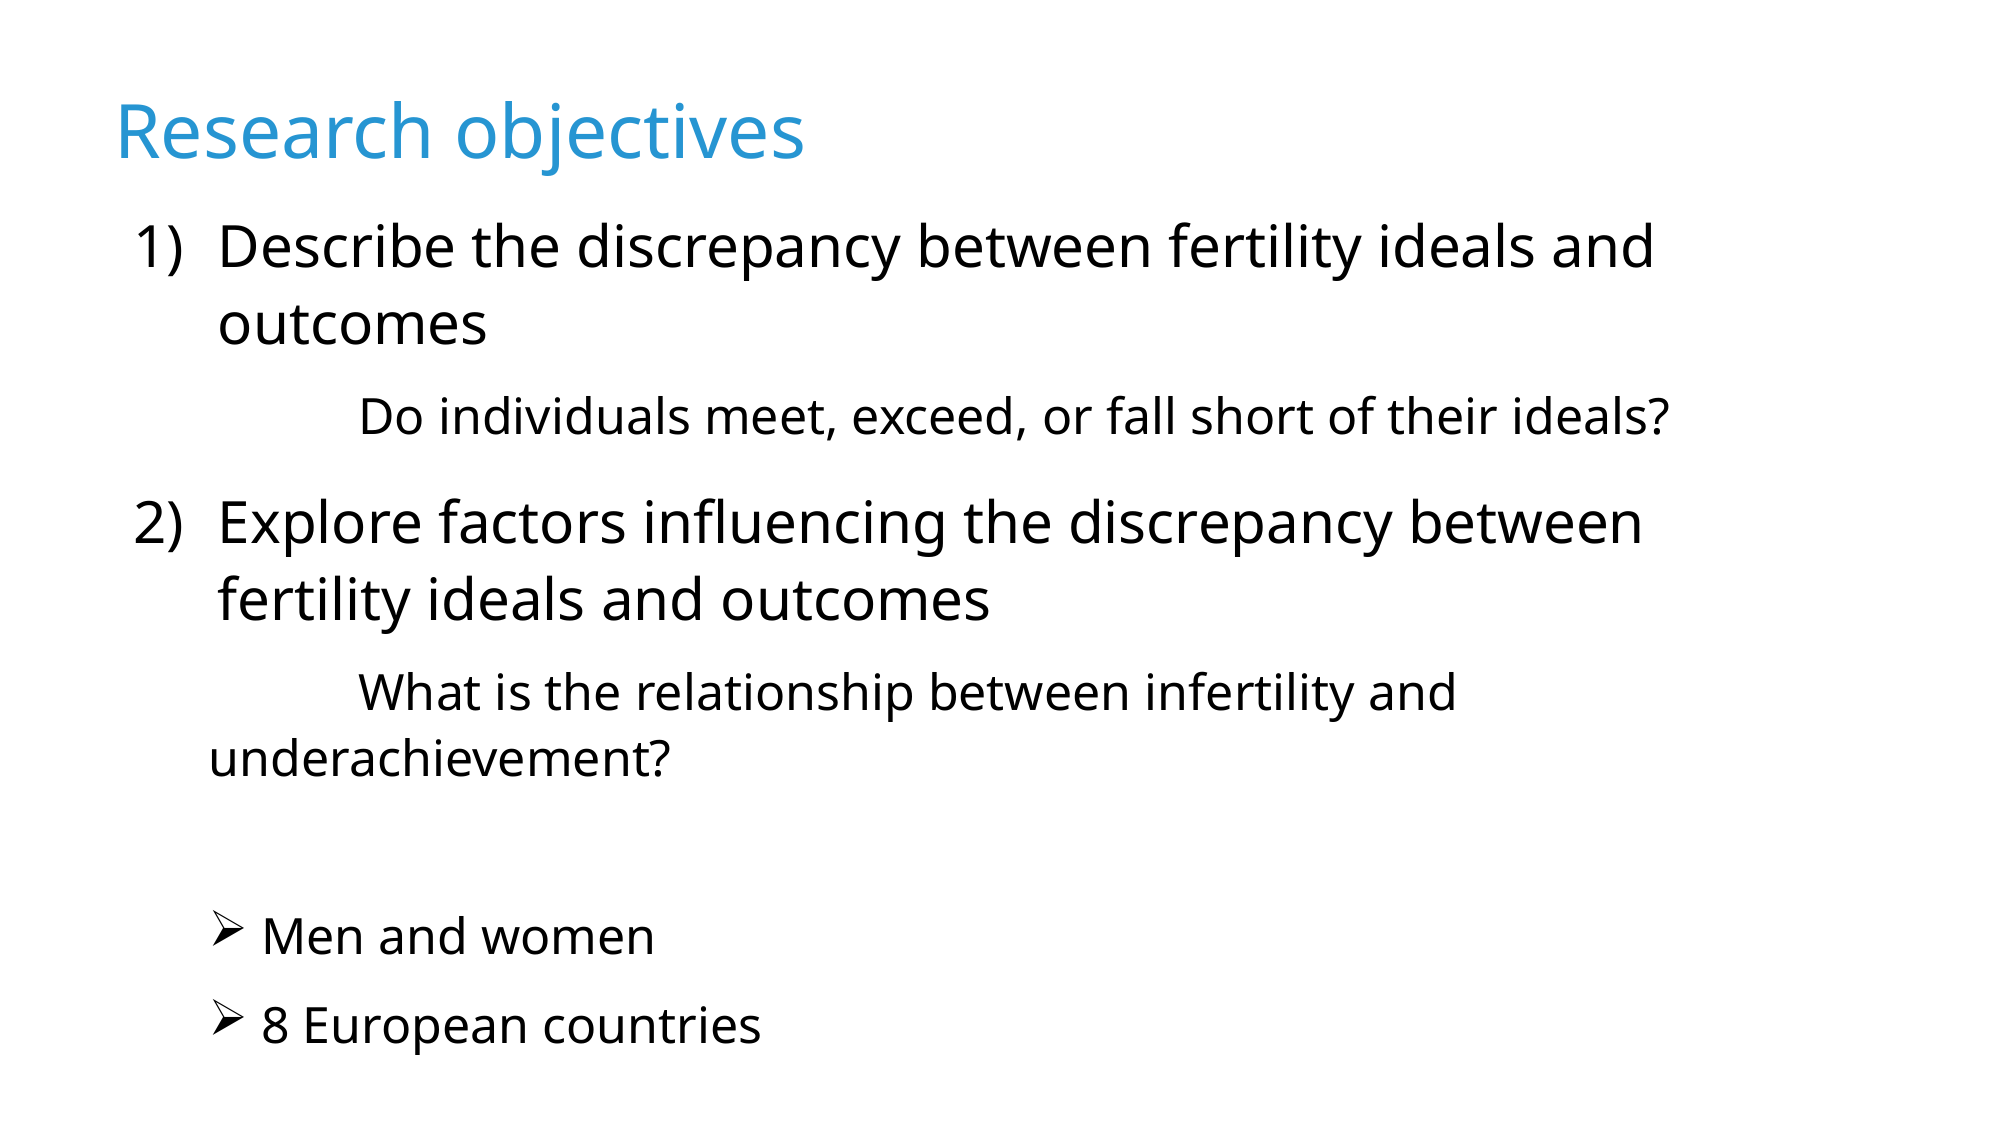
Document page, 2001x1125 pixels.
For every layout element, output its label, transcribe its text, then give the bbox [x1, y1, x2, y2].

title Research objectives [99, 25, 1635, 243]
text_box Describe the discrepancy between fertility ideals and outcomes Do individuals meet, exceed, or fall short of their ideals? Explore factors influencing the discrepancy between fertility ideals and outcomes What is the relationship between infertility and underachievement? Men and women 8 European countries [118, 194, 1856, 1073]
